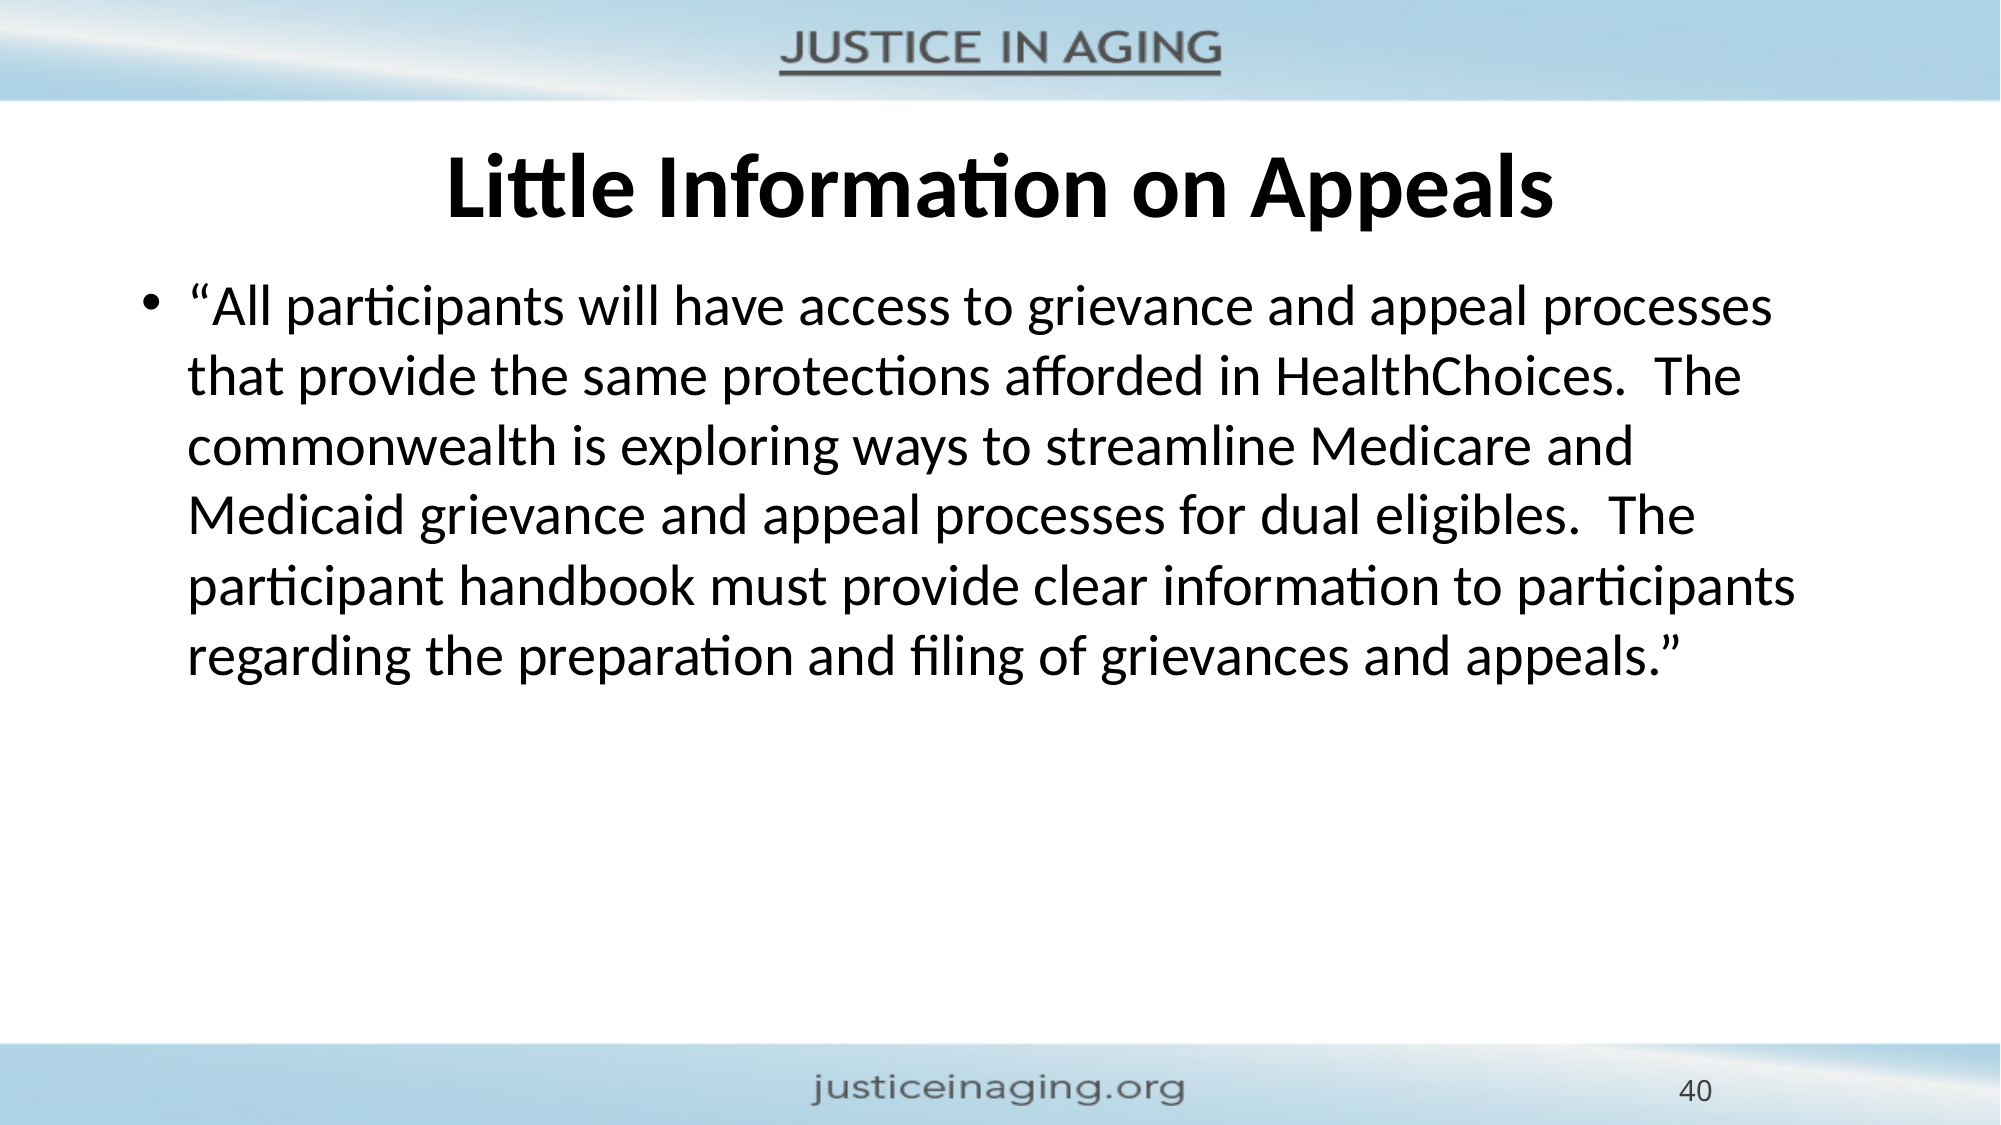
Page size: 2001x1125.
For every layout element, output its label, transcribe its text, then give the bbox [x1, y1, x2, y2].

text_box “All participants will have access to grievance and appeal processes that provide the same protections afforded in HealthChoices. The commonwealth is exploring ways to streamline Medicare and Medicaid grievance and appeal processes for dual eligibles. The participant handbook must provide clear information to participants regarding the preparation and filing of grievances and appeals.” [126, 259, 1877, 695]
title Little Information on Appeals [41, 87, 1962, 275]
picture [0, 0, 2001, 1125]
slide_number 40 [1552, 1060, 1728, 1120]
